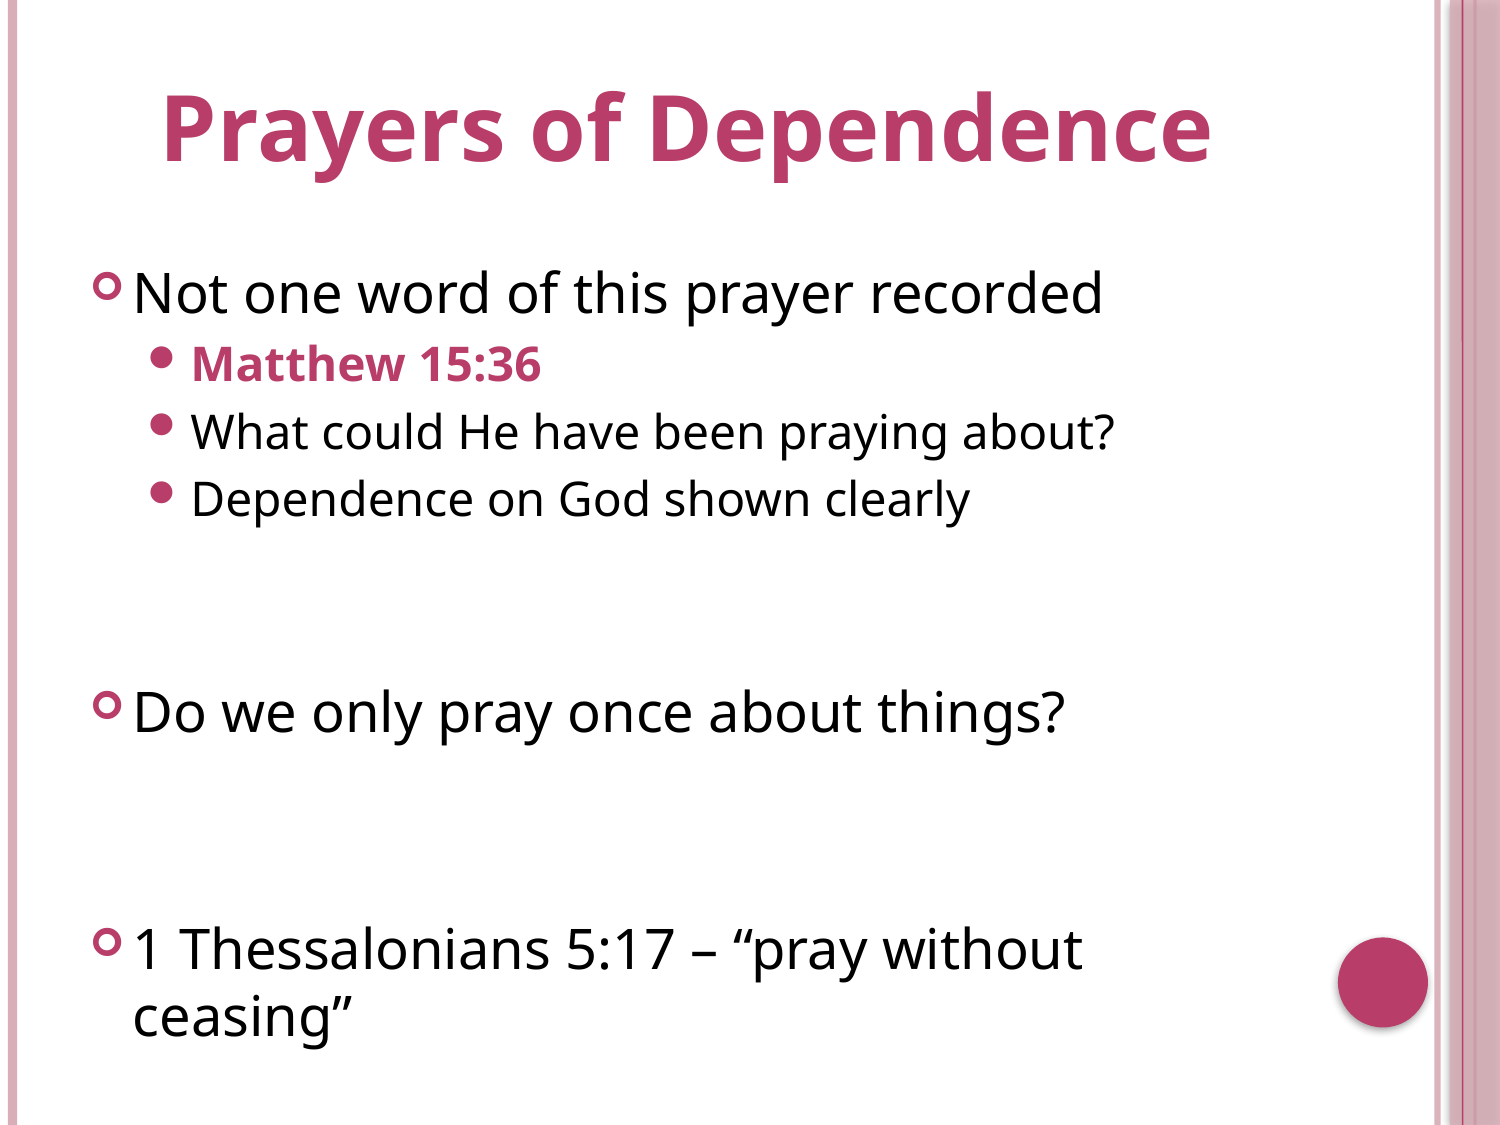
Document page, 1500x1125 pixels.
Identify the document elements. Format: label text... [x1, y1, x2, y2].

list Not one word of this prayer recorded Matthew 15:36 What could He have been praying about? Dependence on God shown clearly Do we only pray once about things? 1 Thessalonians 5:17 – “pray without ceasing” [75, 249, 1300, 1063]
text_box Prayers of Dependence [75, 62, 1300, 188]
